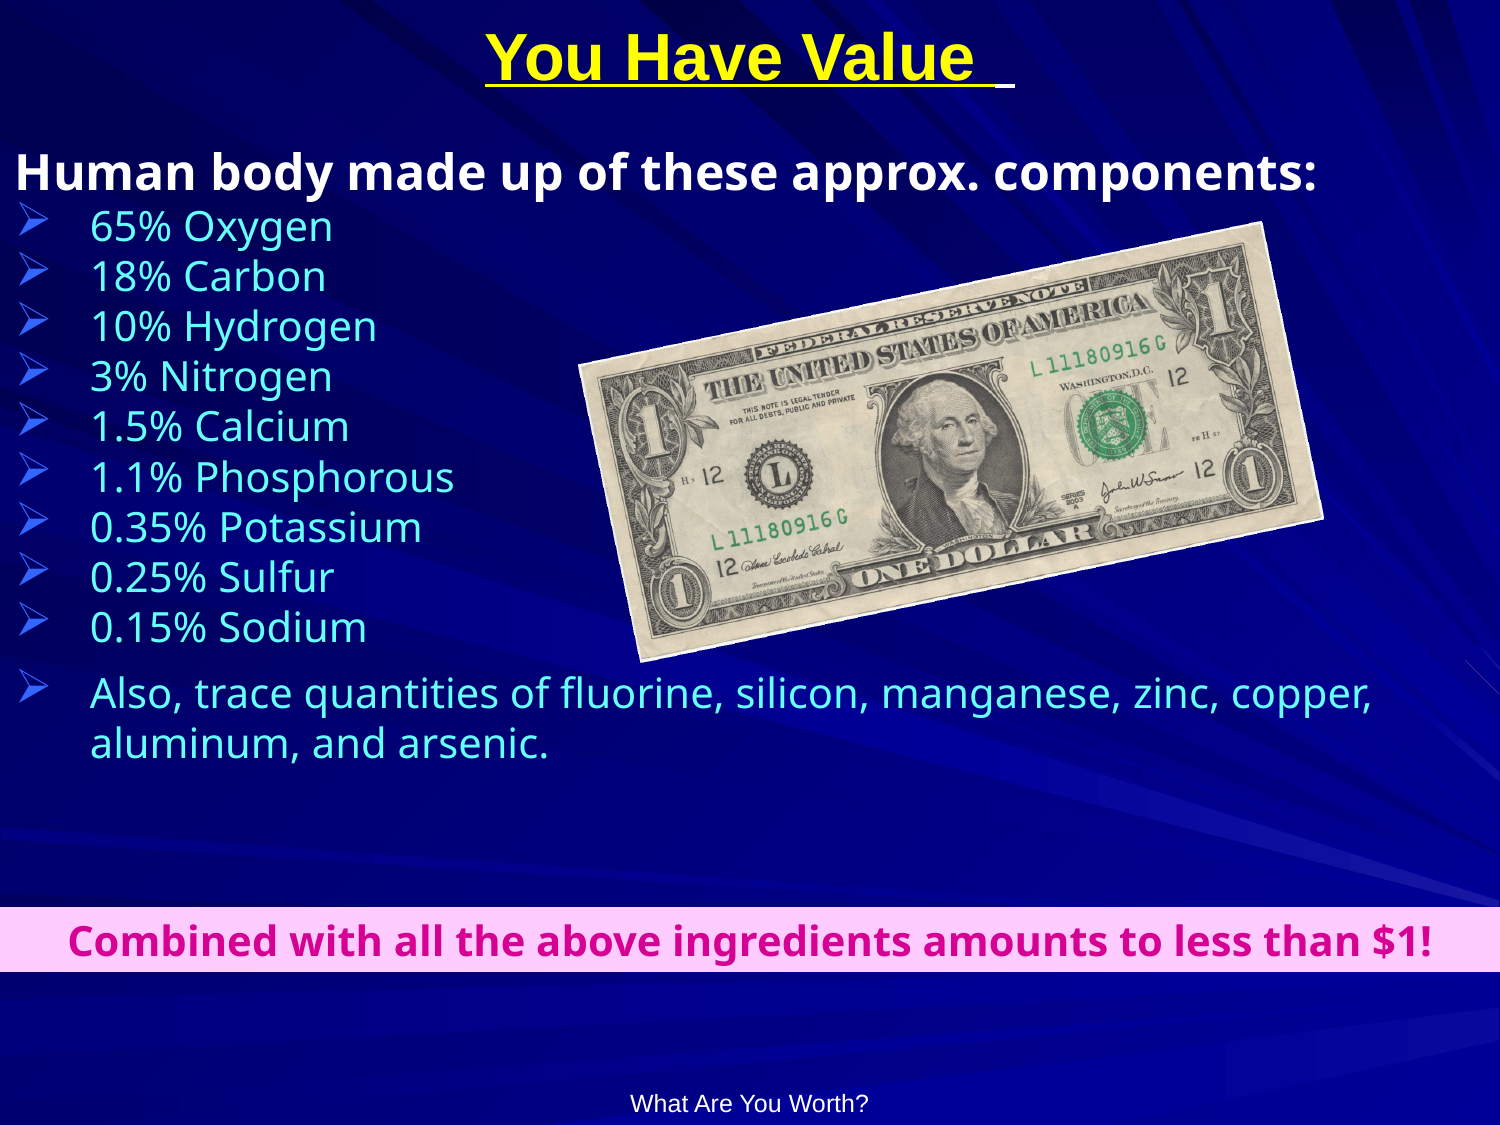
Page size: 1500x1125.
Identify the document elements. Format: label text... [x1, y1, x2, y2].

title You Have Value [0, 0, 1500, 100]
picture [579, 222, 1324, 662]
text_box Also, trace quantities of fluorine, silicon, manganese, zinc, copper, aluminum, and arsenic. [0, 659, 1500, 775]
text_box Combined with all the above ingredients amounts to less than $1! [0, 907, 1500, 972]
footer What Are You Worth? [512, 1050, 988, 1125]
text_box Human body made up of these approx. components: 65% Oxygen 18% Carbon 10% Hydrogen 3% Nitrogen 1.5% Calcium 1.1% Phosphorous 0.35% Potassium 0.25% Sulfur 0.15% Sodium [0, 132, 1500, 658]
